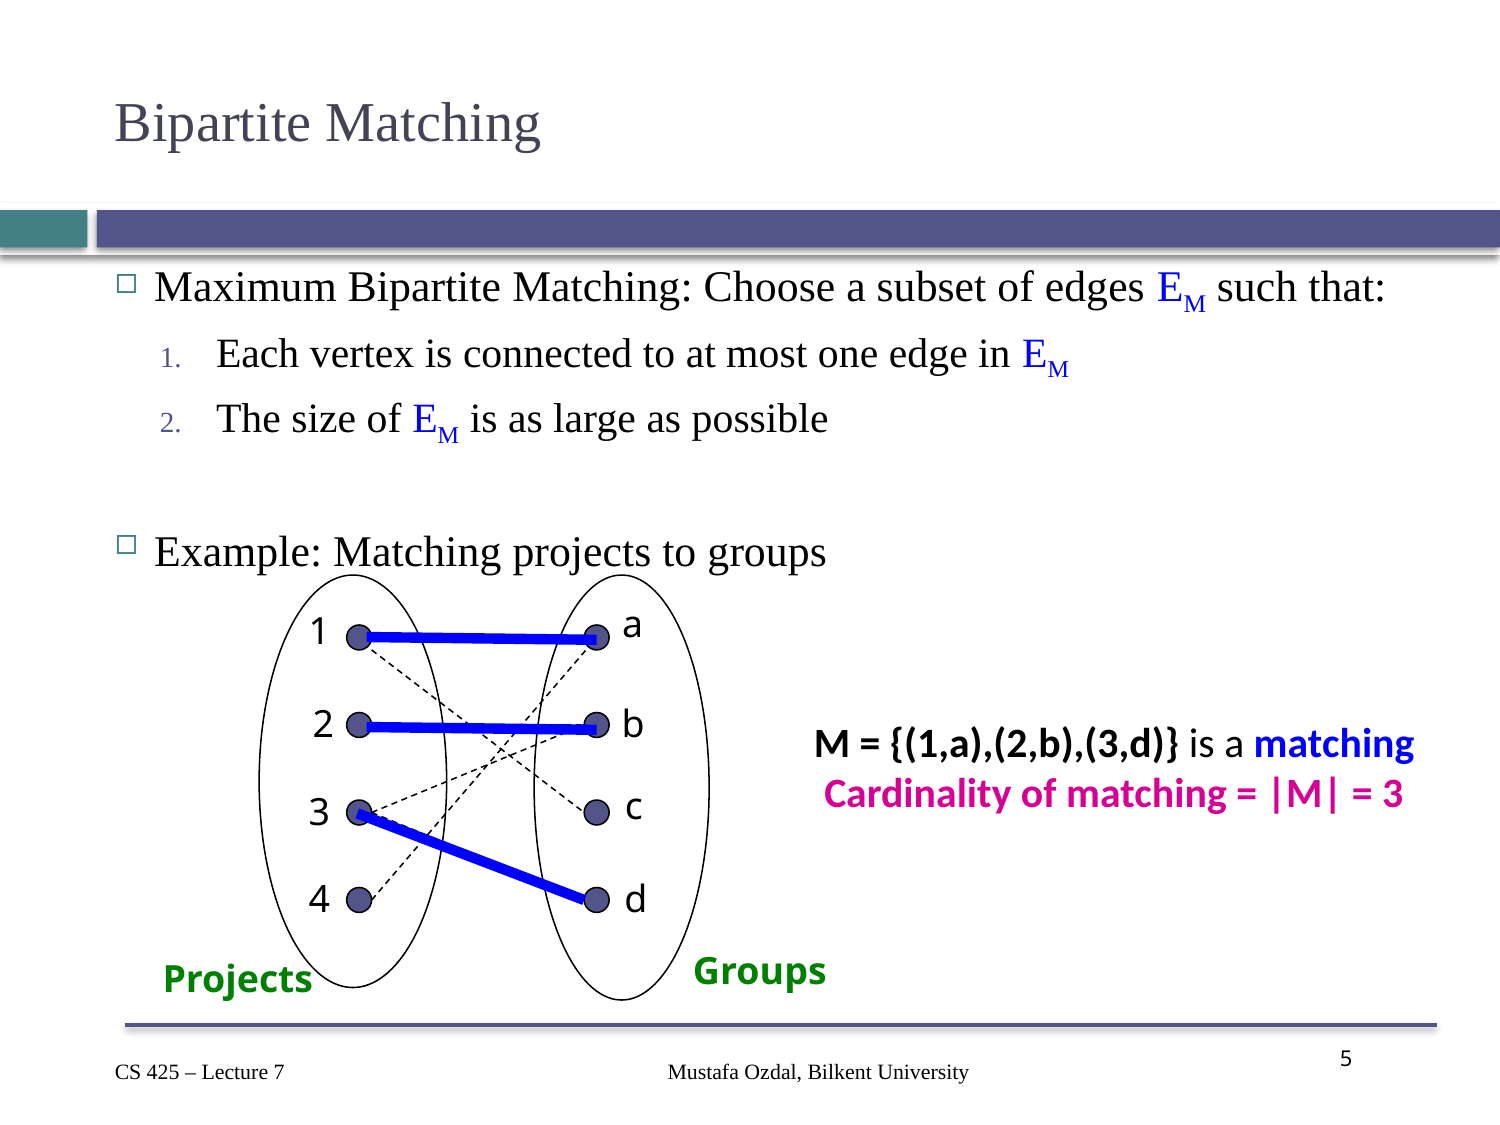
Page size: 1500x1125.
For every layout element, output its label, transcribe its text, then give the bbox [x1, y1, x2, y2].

footer Mustafa Ozdal, Bilkent University [387, 1050, 1250, 1101]
text_box [259, 575, 447, 988]
text_box Groups [678, 939, 842, 1000]
text_box [534, 575, 710, 1001]
title Bipartite Matching [99, 37, 1438, 200]
text_box Projects [147, 947, 339, 1008]
text_box 1 [293, 599, 308, 620]
text_box [584, 624, 610, 650]
list Maximum Bipartite Matching: Choose a subset of edges EM such that: Each vertex is connected to at most one edge in EM The size of EM is as large as possible Example: Matching projects to groups [99, 249, 1438, 1025]
text_box M = {(1,a),(2,b),(3,d)} is a matching Cardinality of matching = |M| = 3 [798, 708, 1430, 824]
